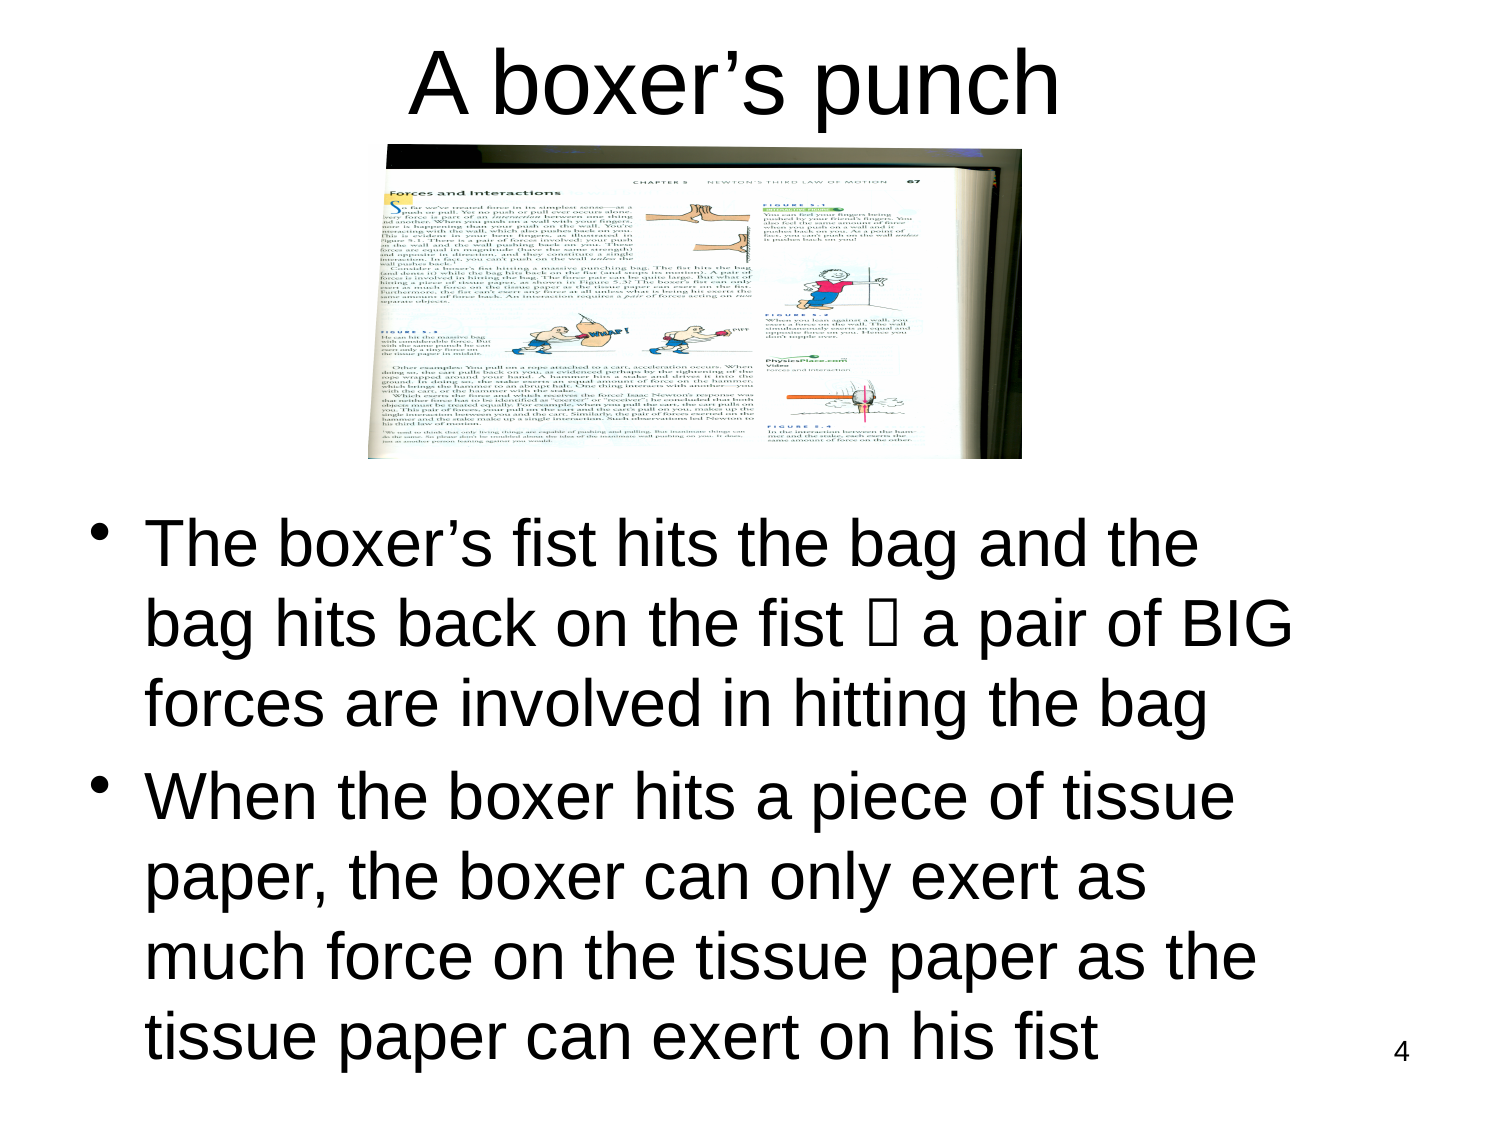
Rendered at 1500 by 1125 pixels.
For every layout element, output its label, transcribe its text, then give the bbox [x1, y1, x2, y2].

title A boxer’s punch [61, 0, 1411, 156]
slide_number 4 [1074, 1024, 1425, 1103]
list The boxer’s fist hits the bag and the bag hits back on the fist  a pair of BIG forces are involved in hitting the bag When the boxer hits a piece of tissue paper, the boxer can only exert as much force on the tissue paper as the tissue paper can exert on his fist [73, 491, 1345, 1091]
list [368, 144, 1022, 459]
